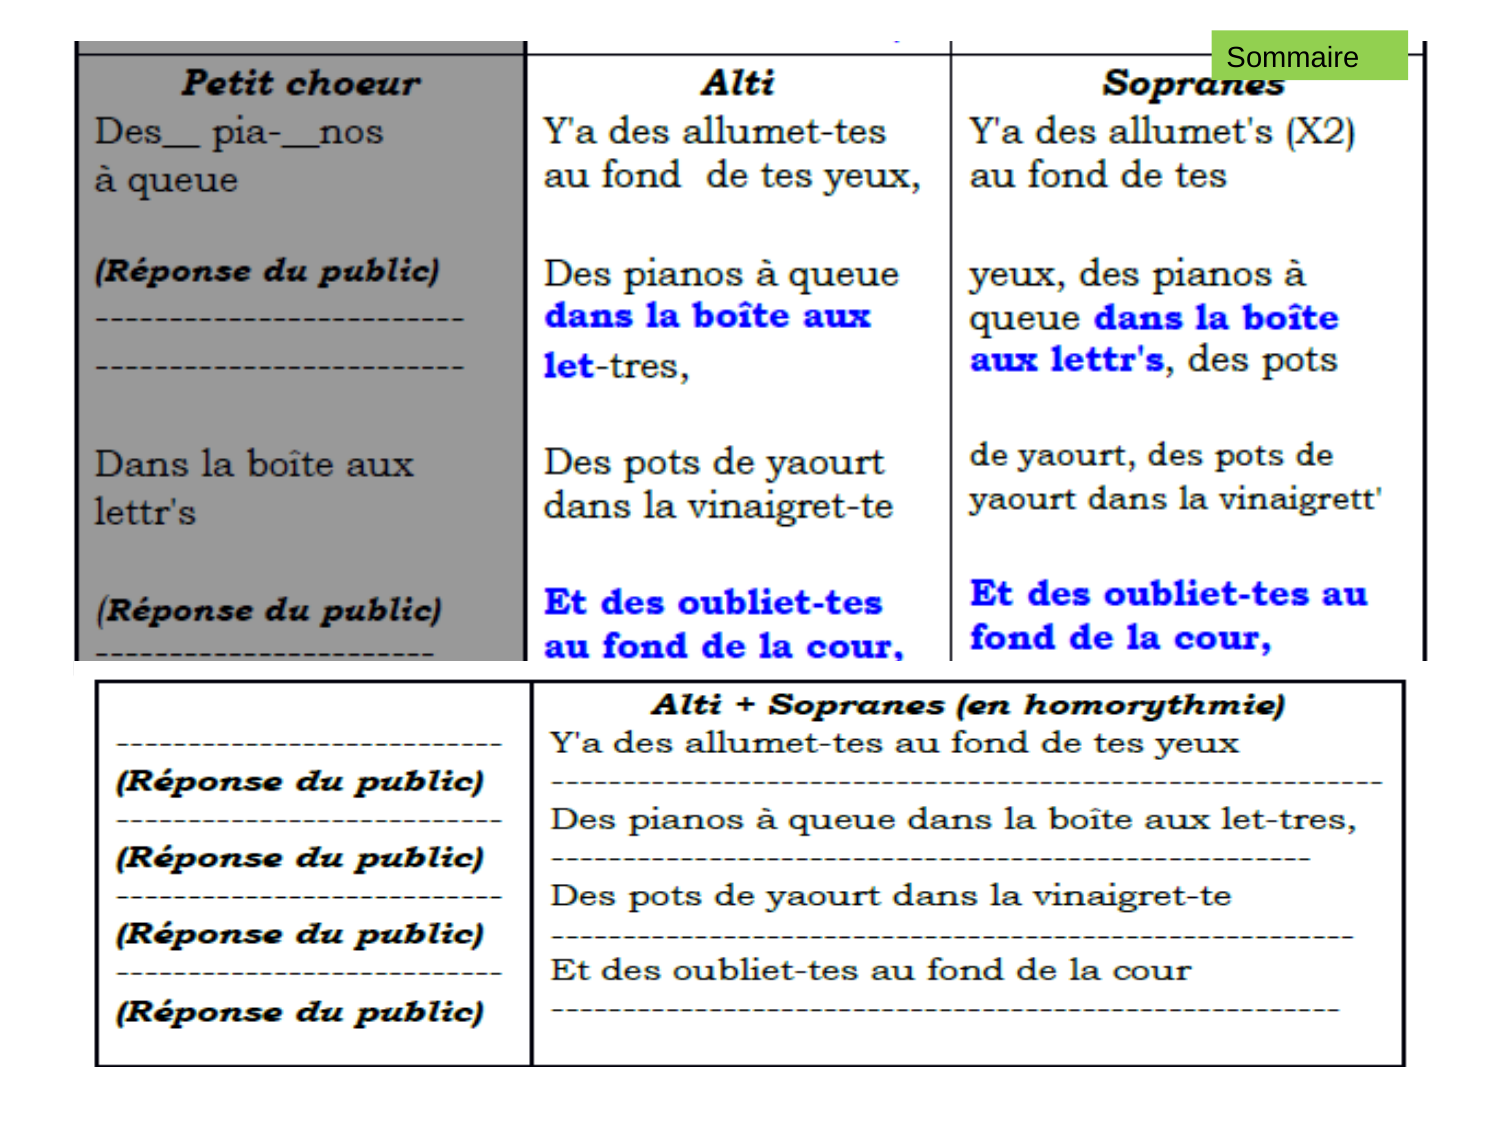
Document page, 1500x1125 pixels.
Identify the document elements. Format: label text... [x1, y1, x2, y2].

text_box Sommaire [1211, 30, 1409, 39]
picture [51, 41, 1485, 1067]
